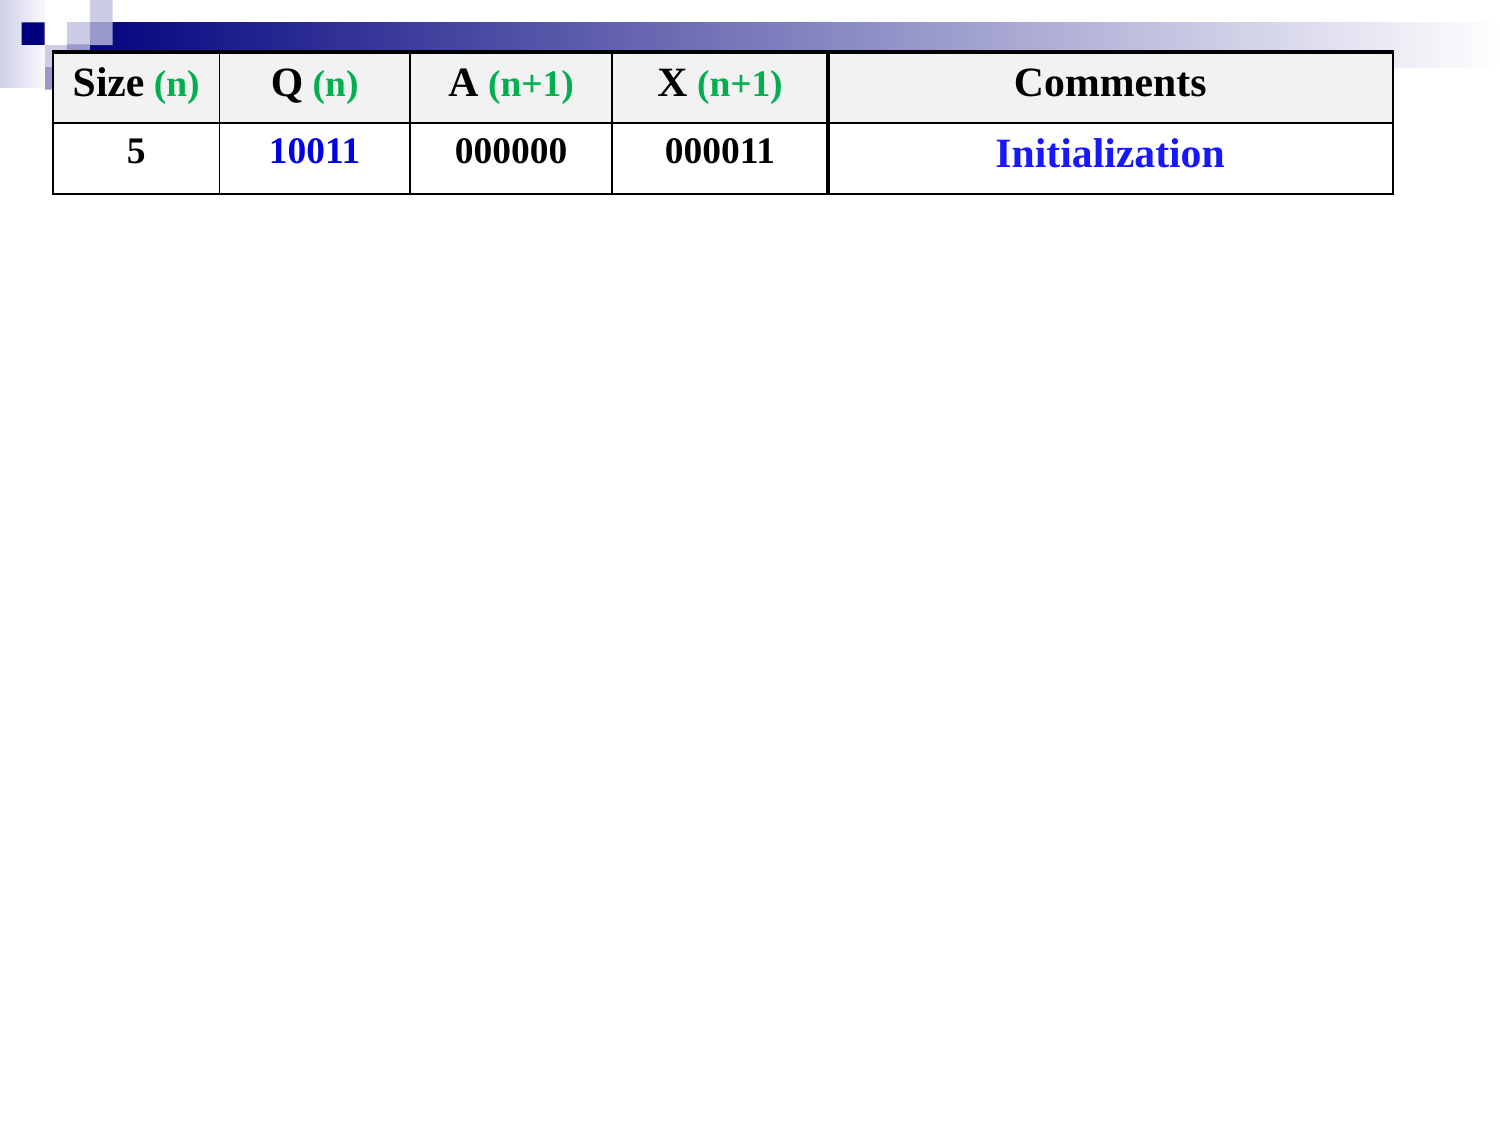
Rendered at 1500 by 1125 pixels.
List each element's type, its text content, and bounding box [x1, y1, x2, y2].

table_header Q (n) [220, 54, 409, 122]
table_cell 000000 [411, 124, 611, 193]
table_header Size (n) [54, 54, 219, 122]
table_cell 5 [54, 124, 219, 193]
table_header X (n+1) [613, 54, 826, 122]
table_cell 10011 [220, 124, 409, 193]
table_cell Initialization [830, 124, 1392, 193]
table_cell 000011 [613, 124, 826, 193]
table_header A (n+1) [411, 54, 611, 122]
table_header Comments [830, 54, 1392, 122]
